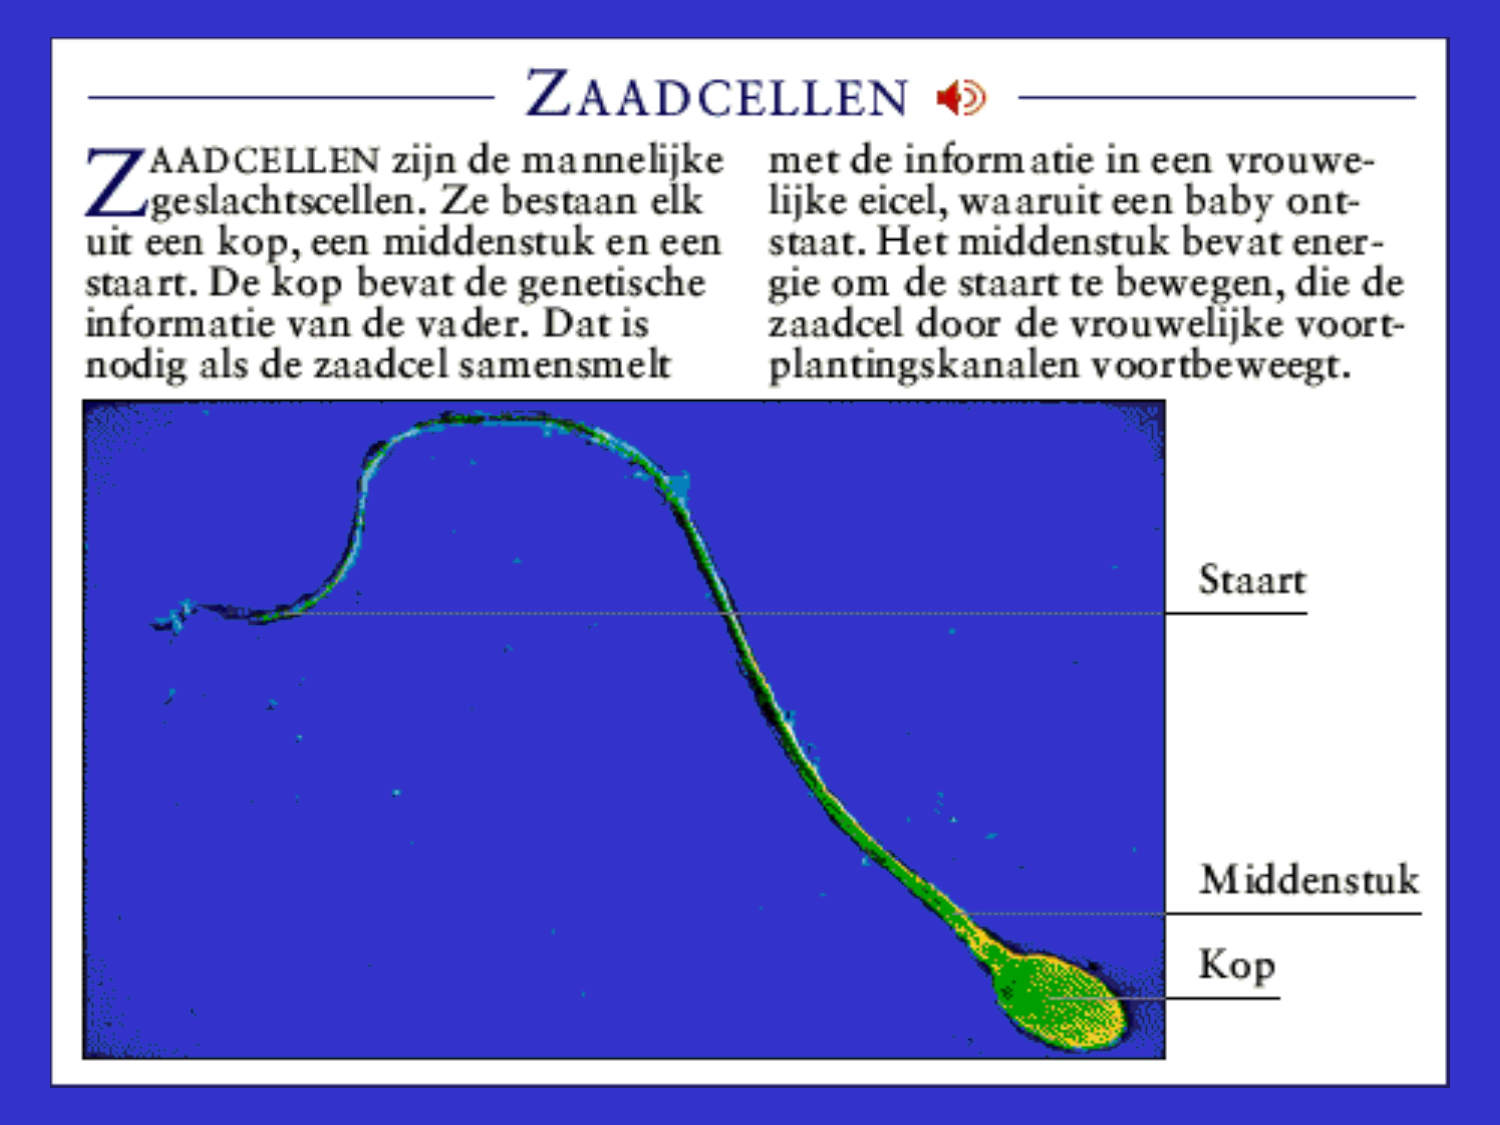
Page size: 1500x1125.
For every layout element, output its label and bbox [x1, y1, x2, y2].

picture [49, 37, 1451, 1088]
